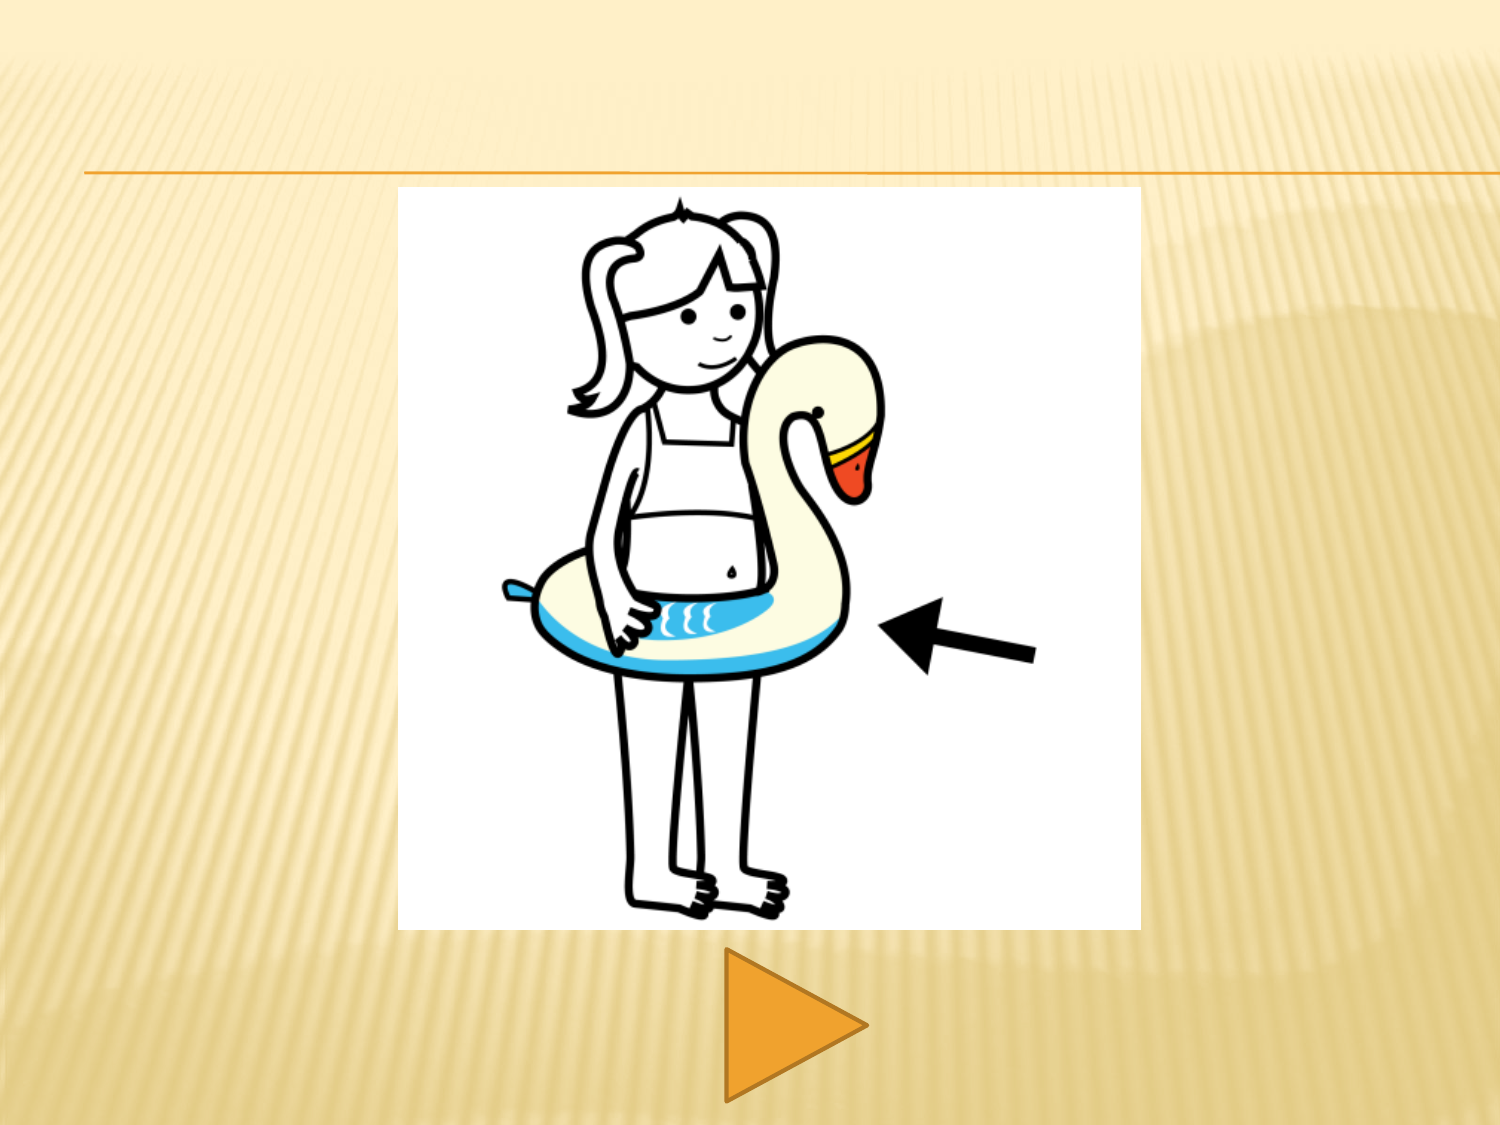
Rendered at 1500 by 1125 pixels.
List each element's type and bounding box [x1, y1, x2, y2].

text_box [724, 948, 870, 1104]
list [398, 187, 1142, 931]
